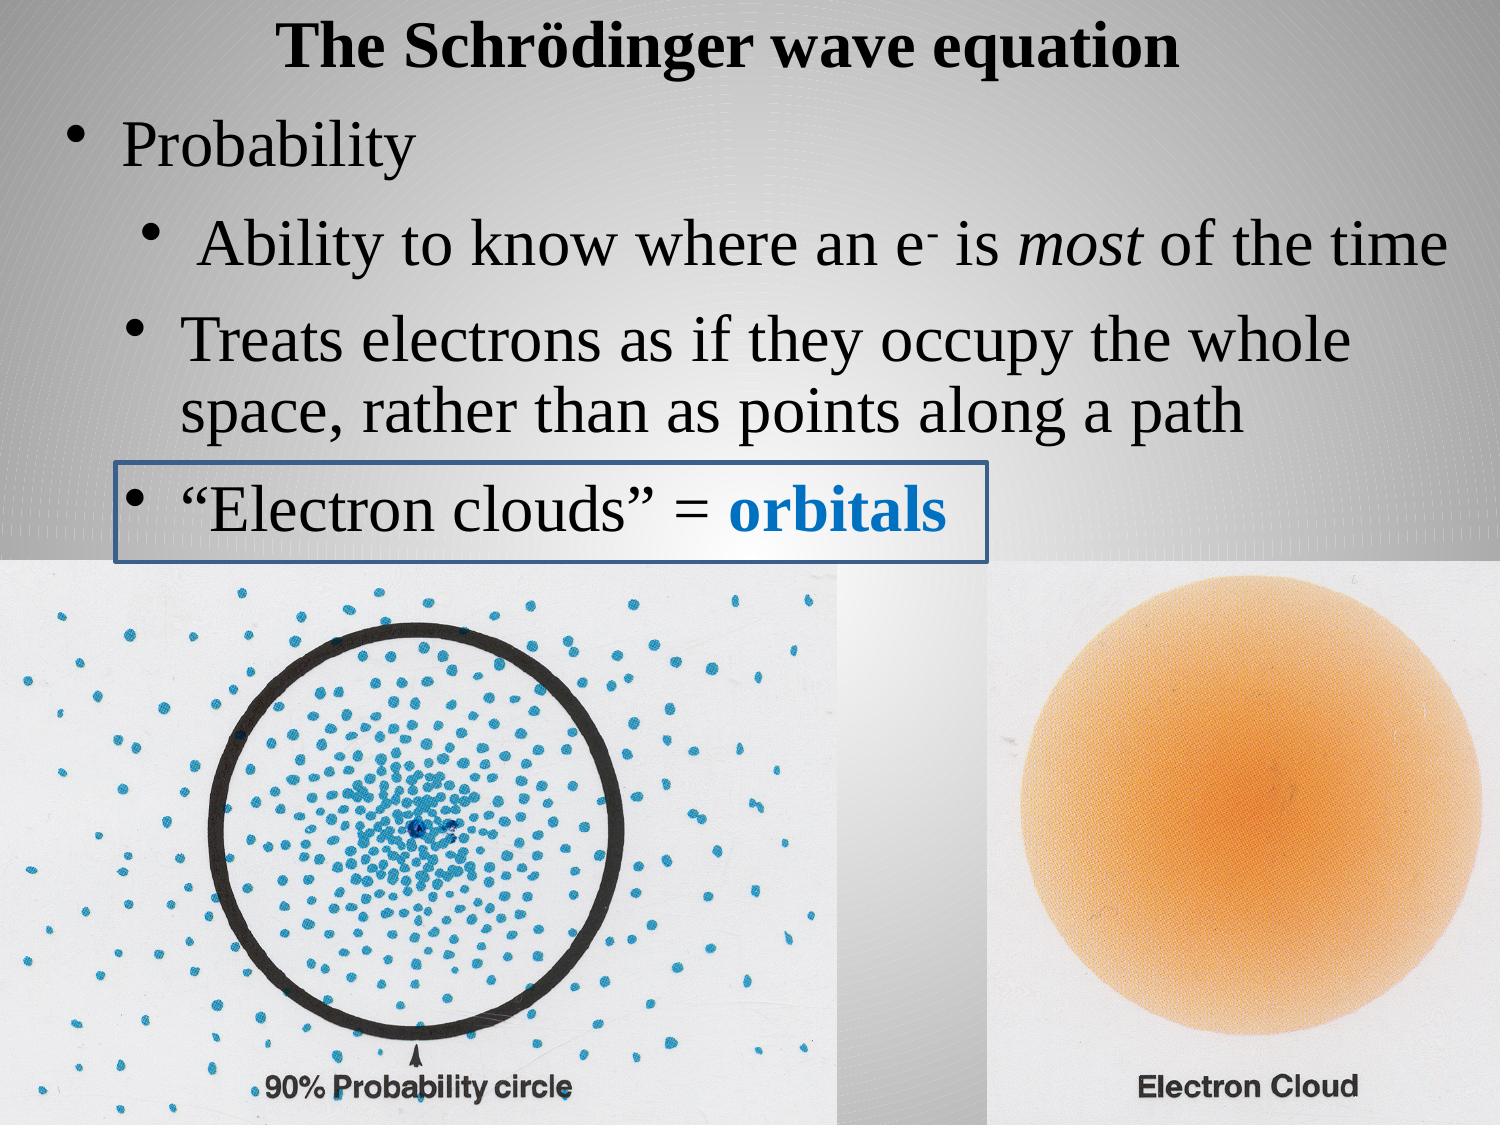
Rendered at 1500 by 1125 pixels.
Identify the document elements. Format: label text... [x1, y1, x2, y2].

text_box [113, 460, 989, 564]
picture [0, 560, 837, 1125]
picture [986, 561, 1500, 1125]
text_box Treats electrons as if they occupy the whole space, rather than as points along a path “Electron clouds” = orbitals [109, 296, 1497, 554]
text_box Probability Ability to know where an e- is most of the time [49, 101, 1475, 288]
text_box The Schrödinger wave equation [260, 2, 1413, 90]
